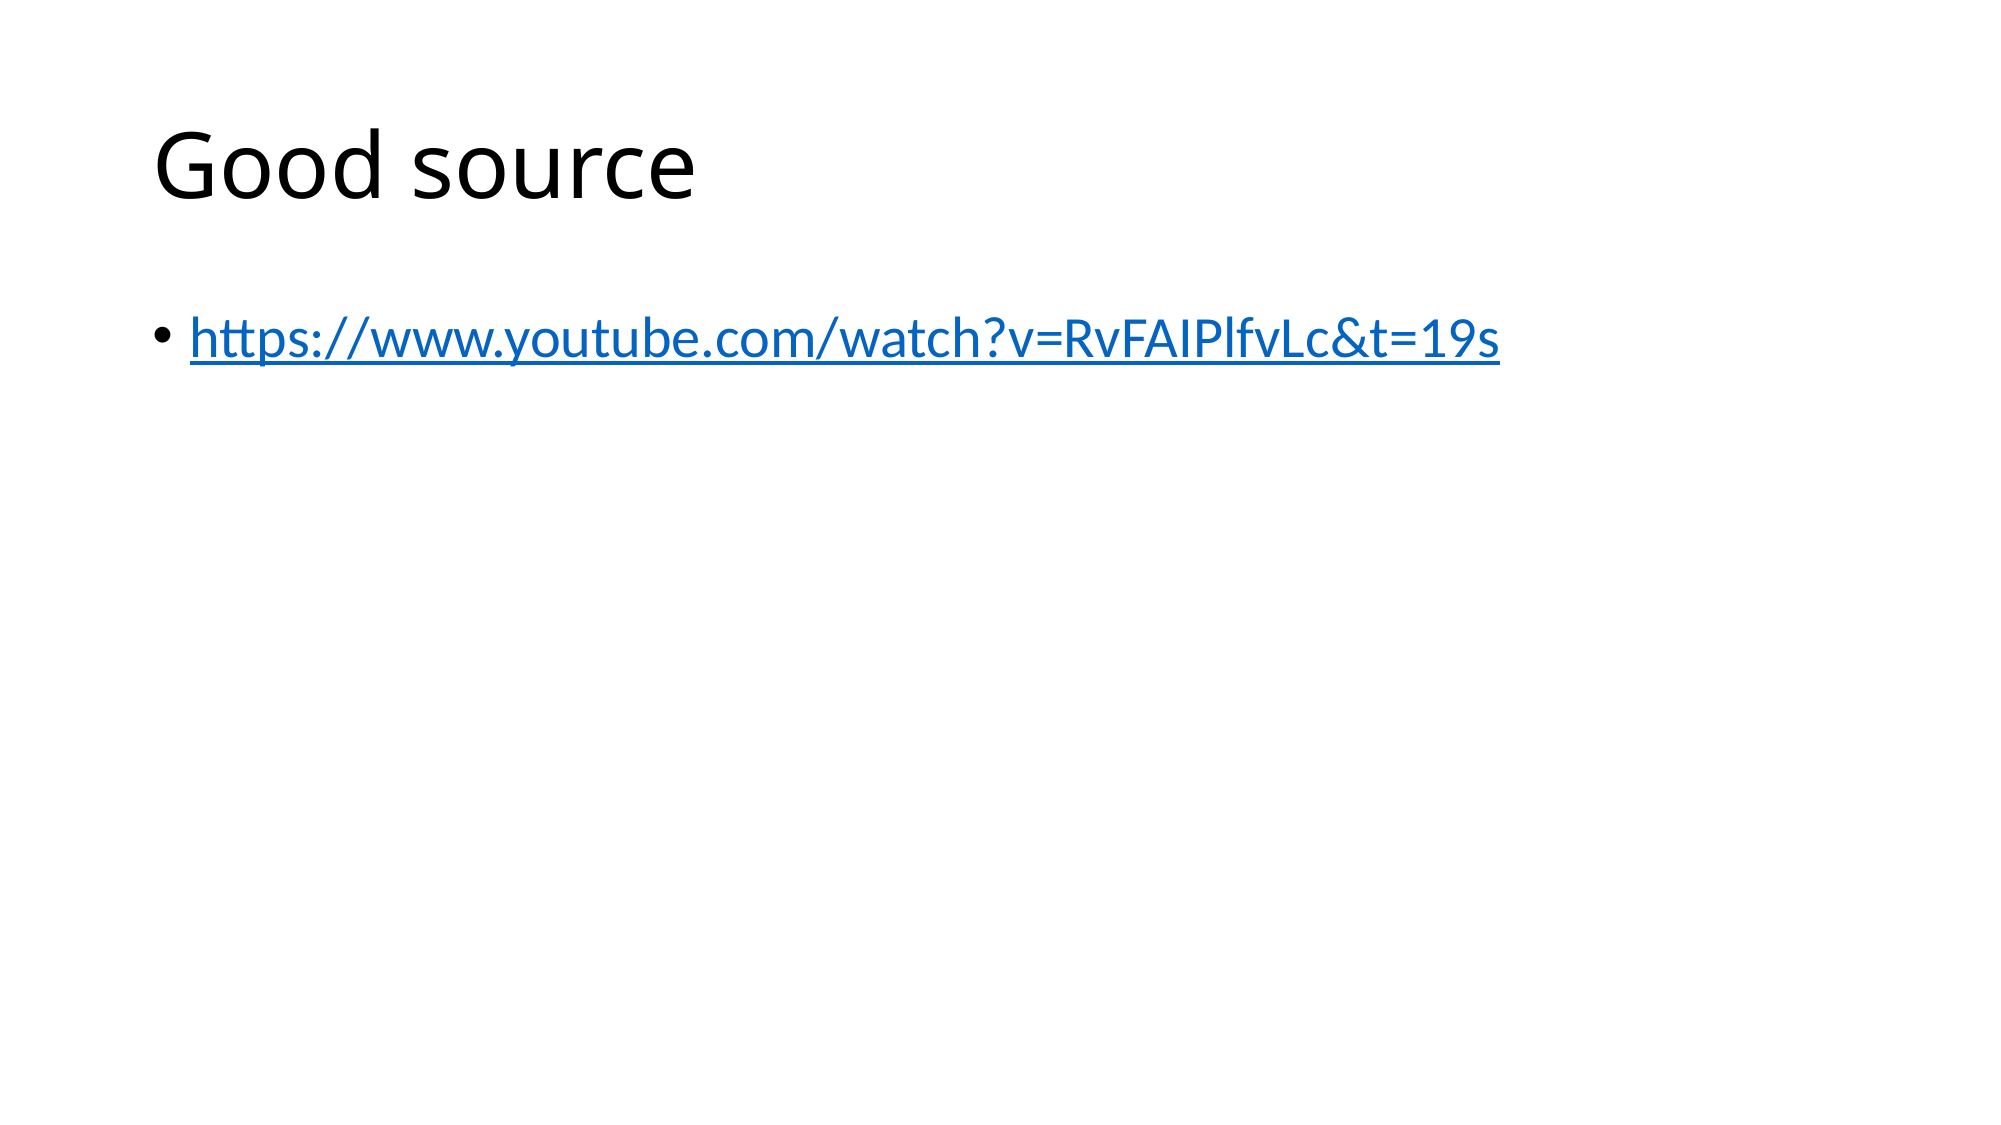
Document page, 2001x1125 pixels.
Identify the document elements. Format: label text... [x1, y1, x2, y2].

title Good source [137, 59, 1863, 278]
list https://www.youtube.com/watch?v=RvFAIPlfvLc&t=19s [137, 299, 1863, 1014]
